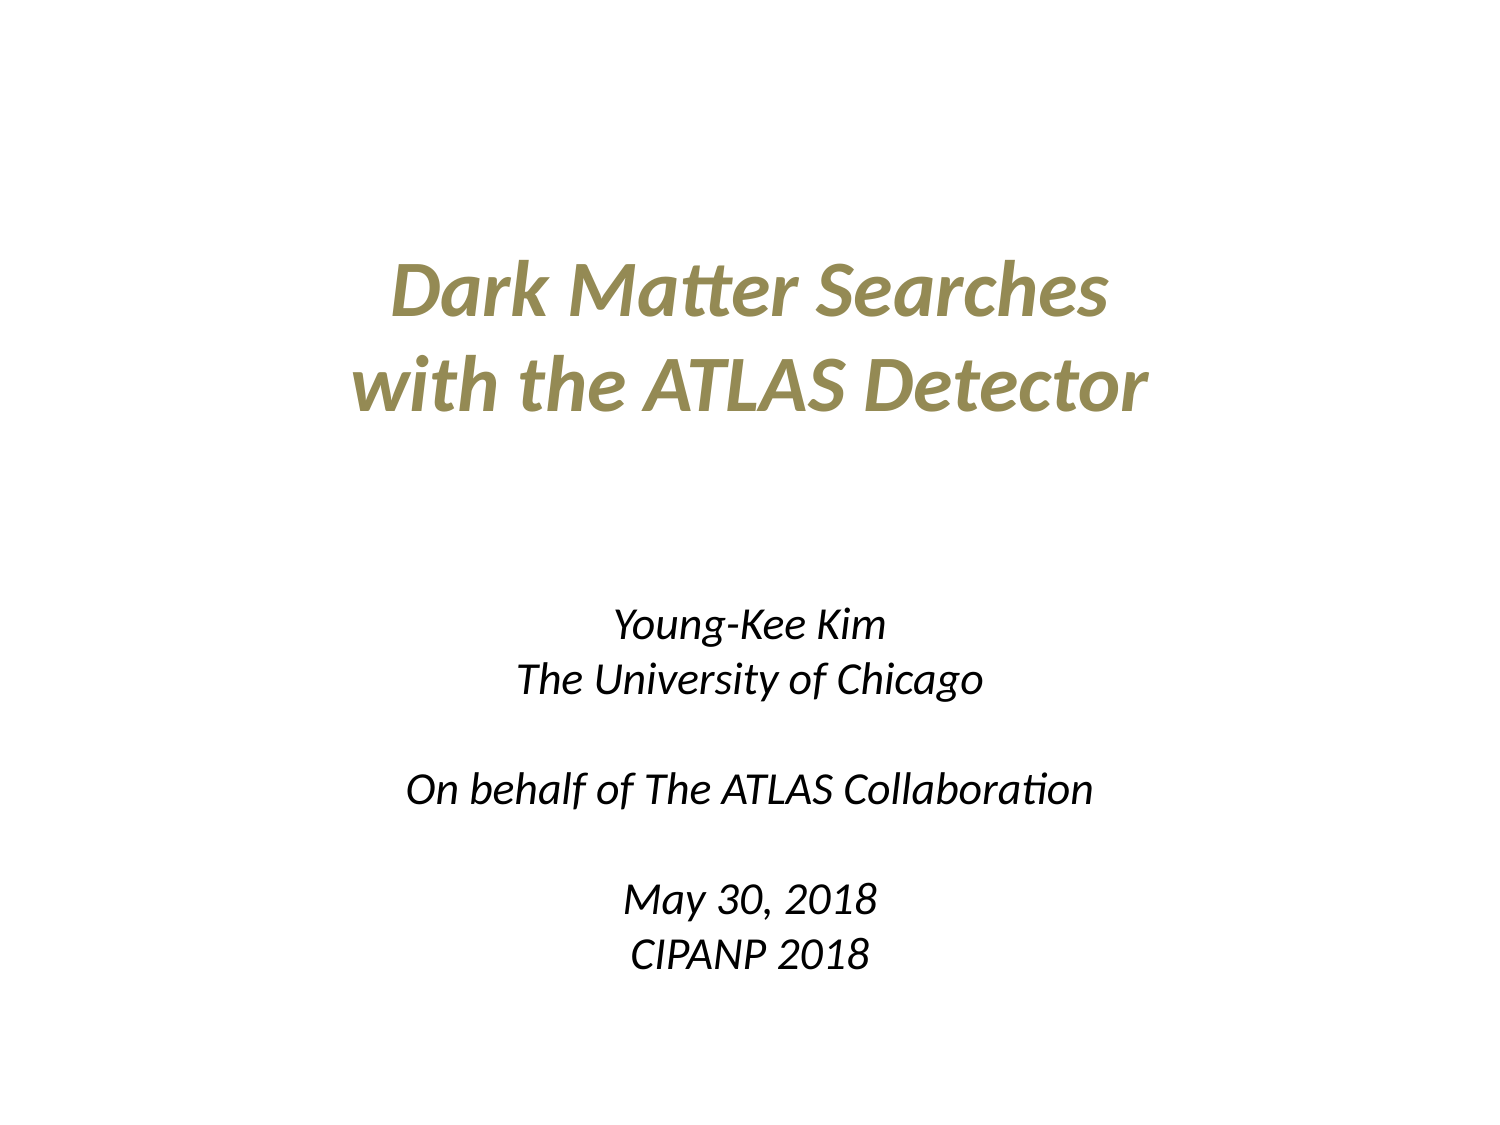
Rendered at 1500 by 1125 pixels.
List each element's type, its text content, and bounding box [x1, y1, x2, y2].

title Dark Matter Searches with the ATLAS Detector [0, 227, 1500, 437]
text_box Young-Kee Kim The University of Chicago On behalf of The ATLAS Collaboration May 30, 2018 CIPANP 2018 [0, 586, 1500, 987]
